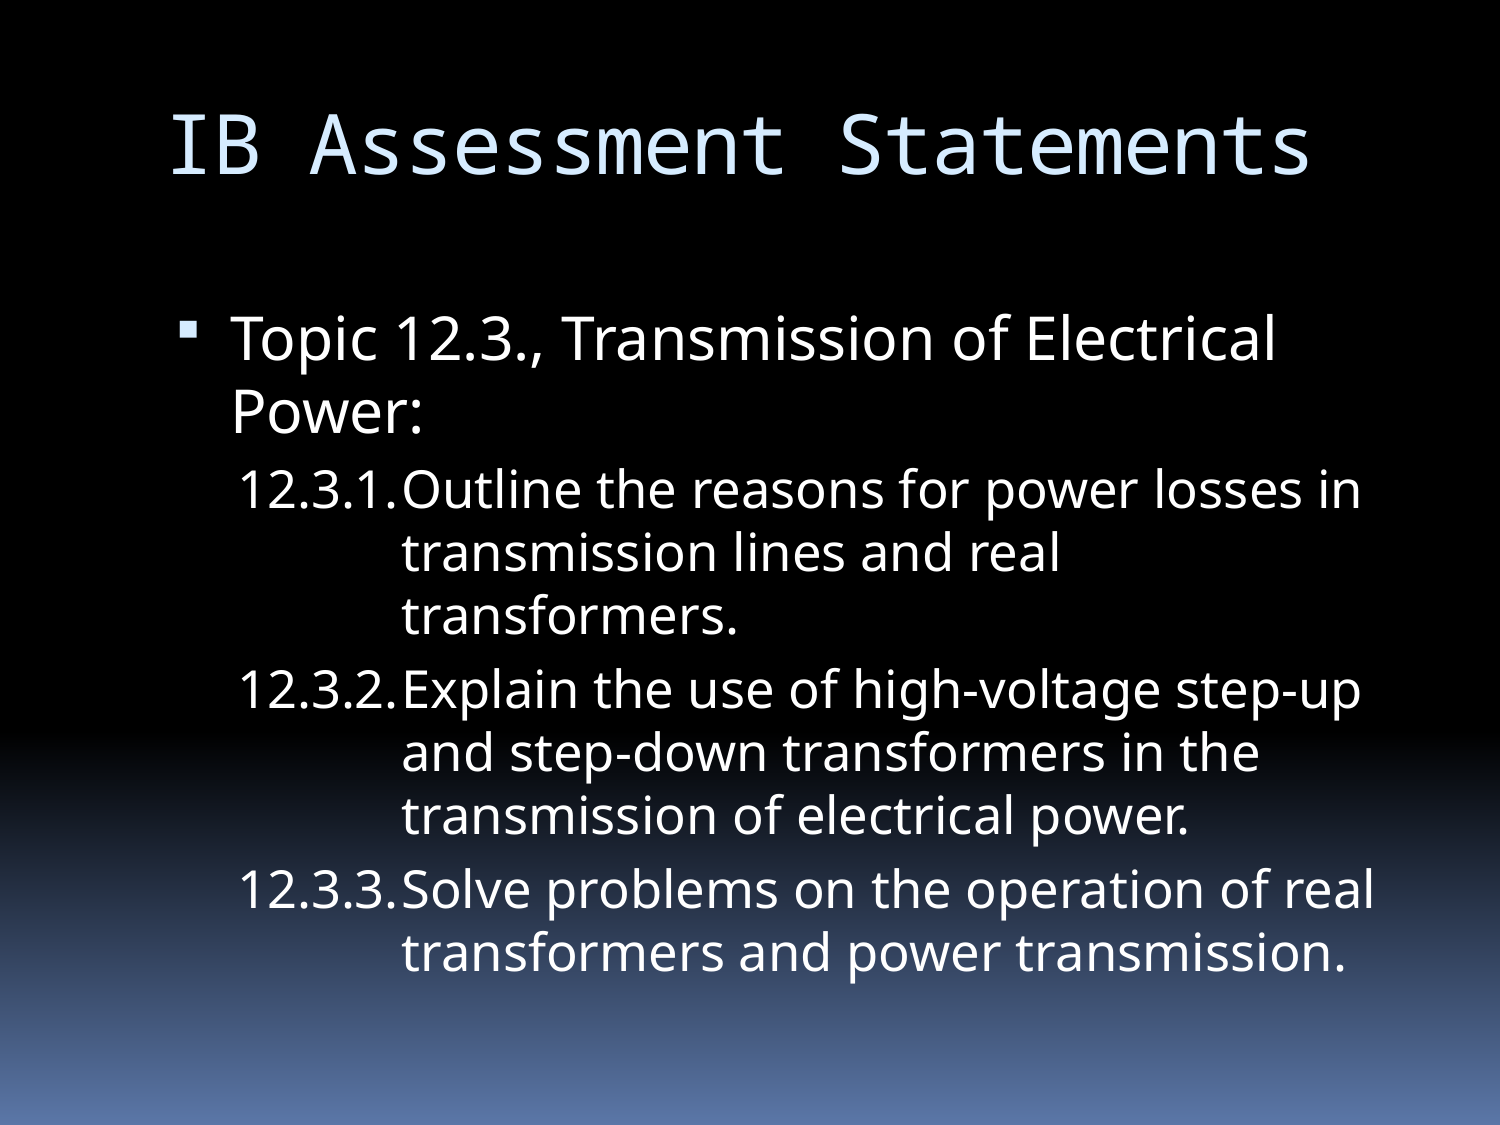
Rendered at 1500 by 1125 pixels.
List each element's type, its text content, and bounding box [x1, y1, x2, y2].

list Topic 12.3., Transmission of Electrical Power: 12.3.1. Outline the reasons for power losses in transmission lines and real transformers. 12.3.2. Explain the use of high-voltage step-up and step-down transformers in the transmission of electrical power. 12.3.3. Solve problems on the operation of real transformers and power transmission. [150, 292, 1425, 1043]
title IB Assessment Statements [150, 83, 1425, 234]
